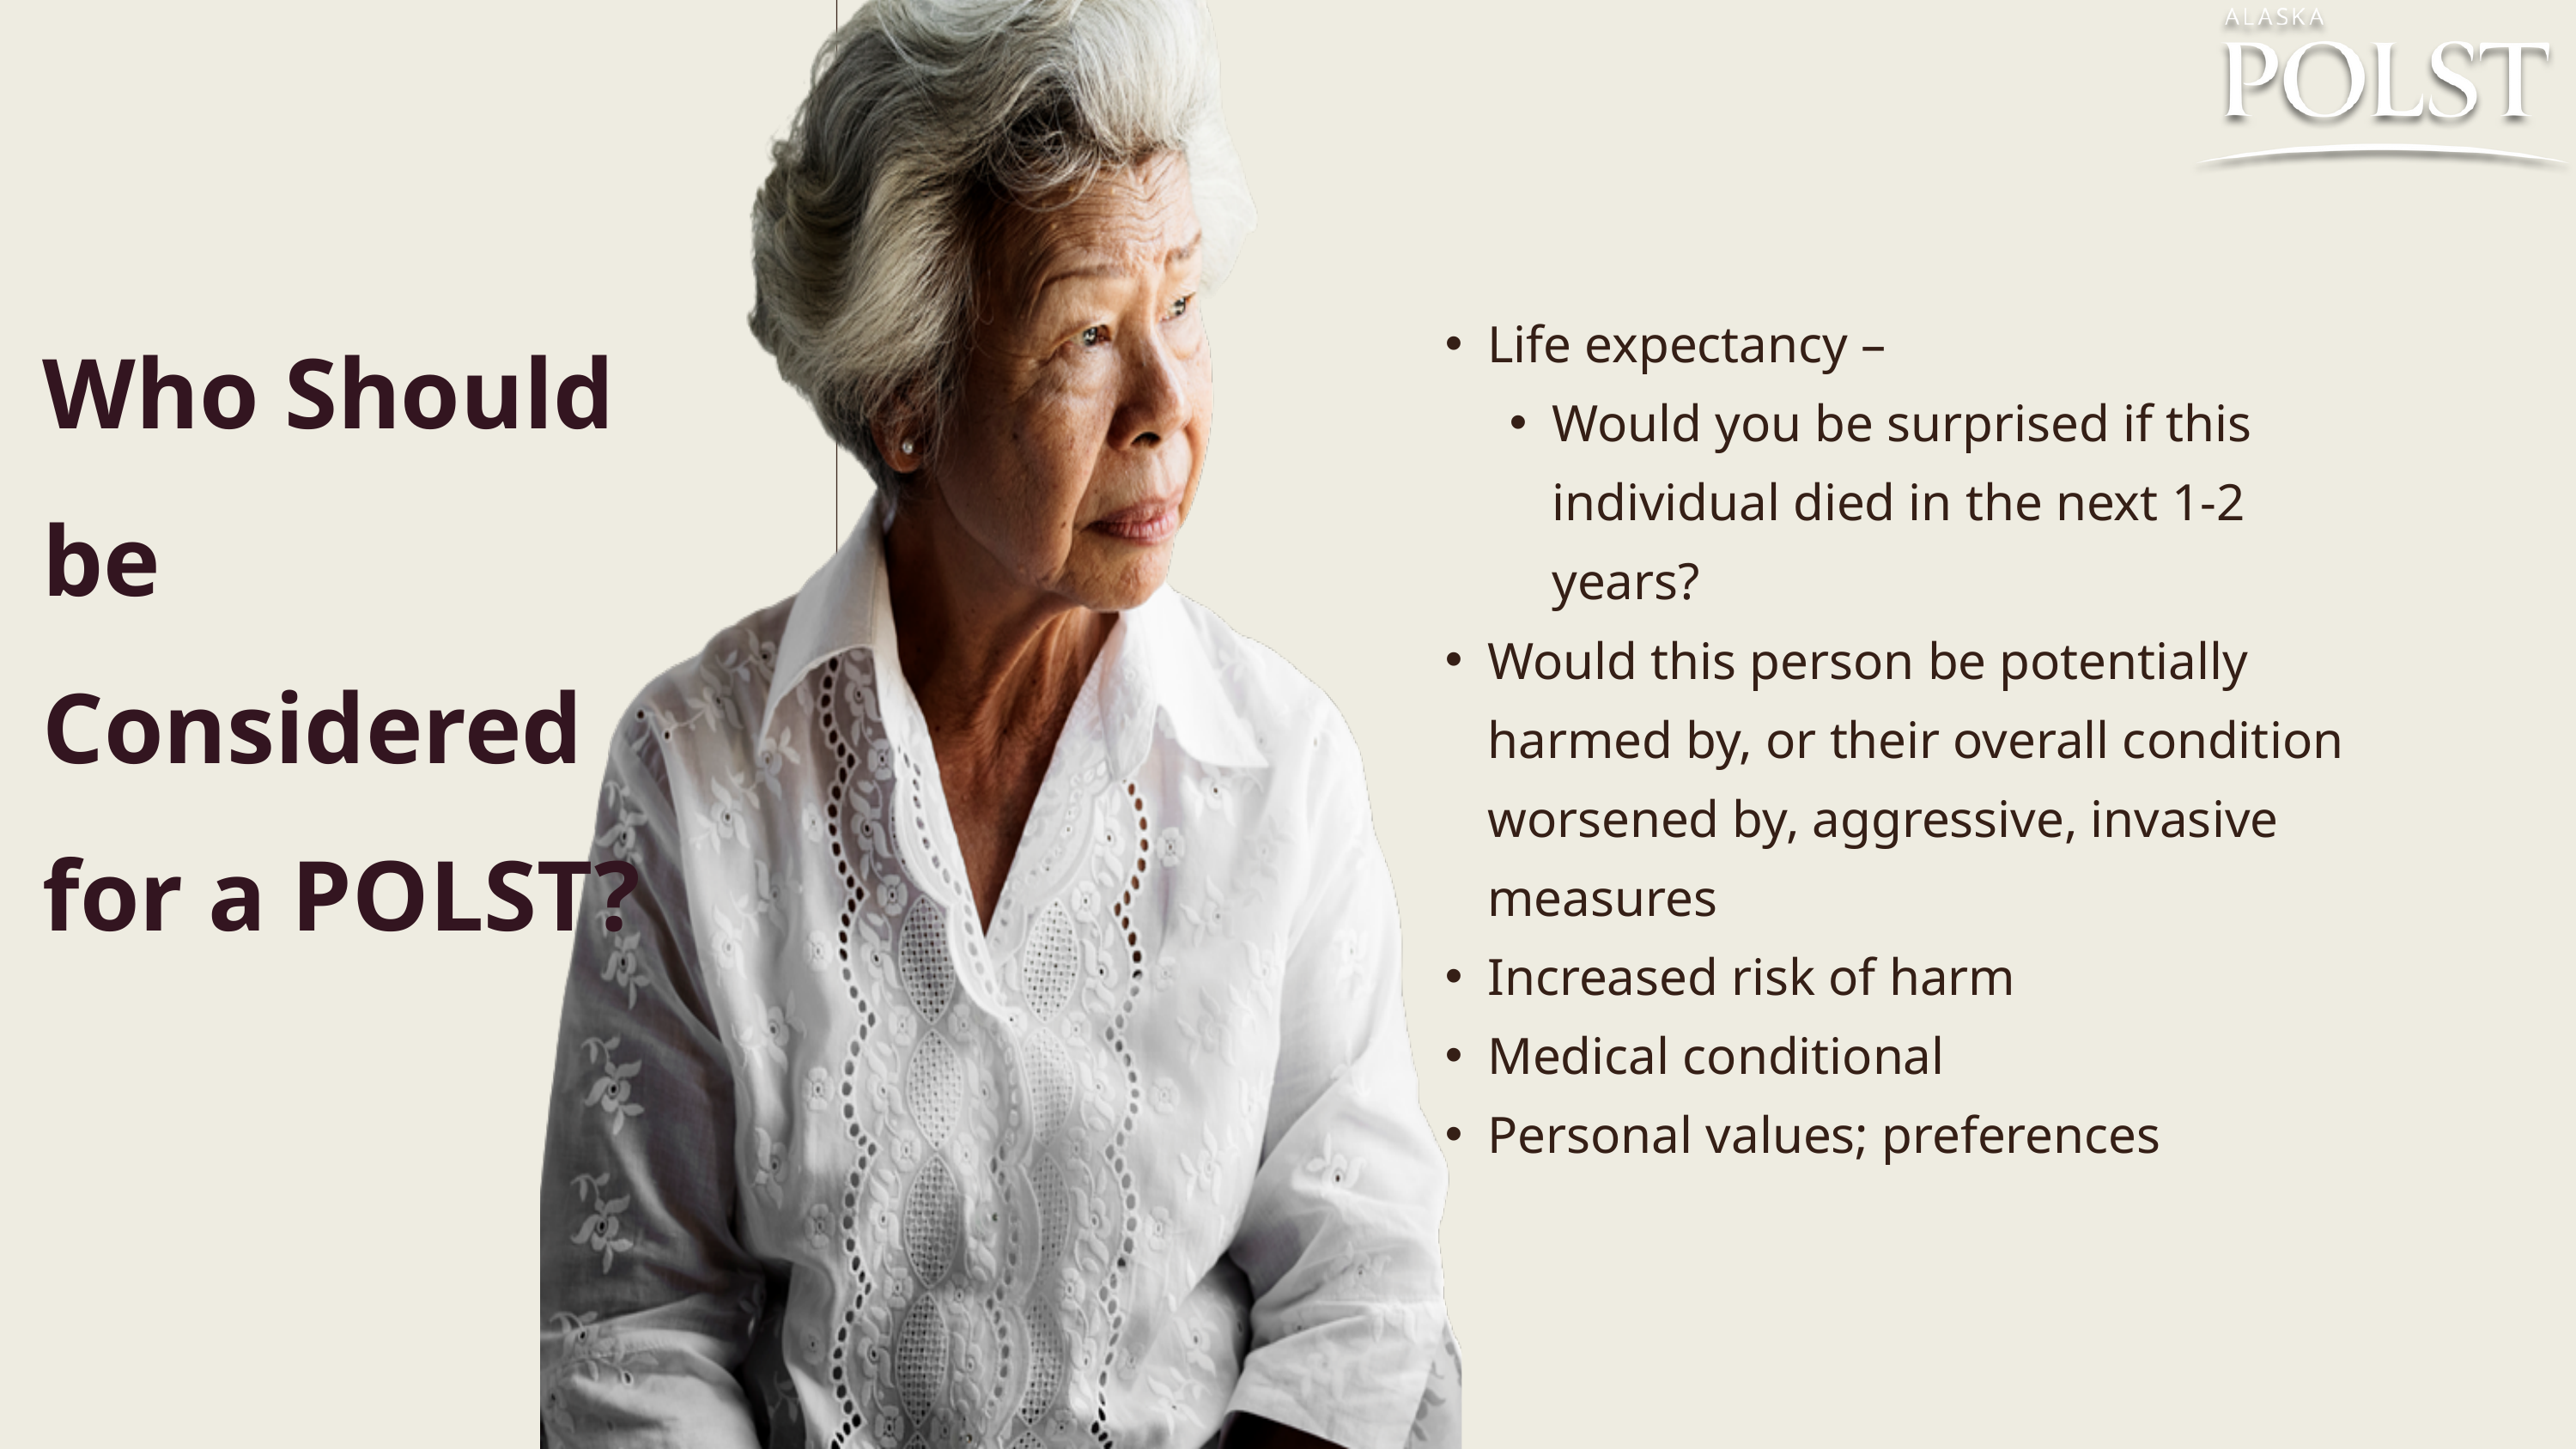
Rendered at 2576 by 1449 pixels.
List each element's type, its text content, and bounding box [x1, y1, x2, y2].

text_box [1467, 85, 2405, 1375]
picture [539, 0, 1462, 1449]
picture [2190, 0, 2576, 171]
text_box Who Should be Considered for a POLST? [42, 281, 535, 950]
